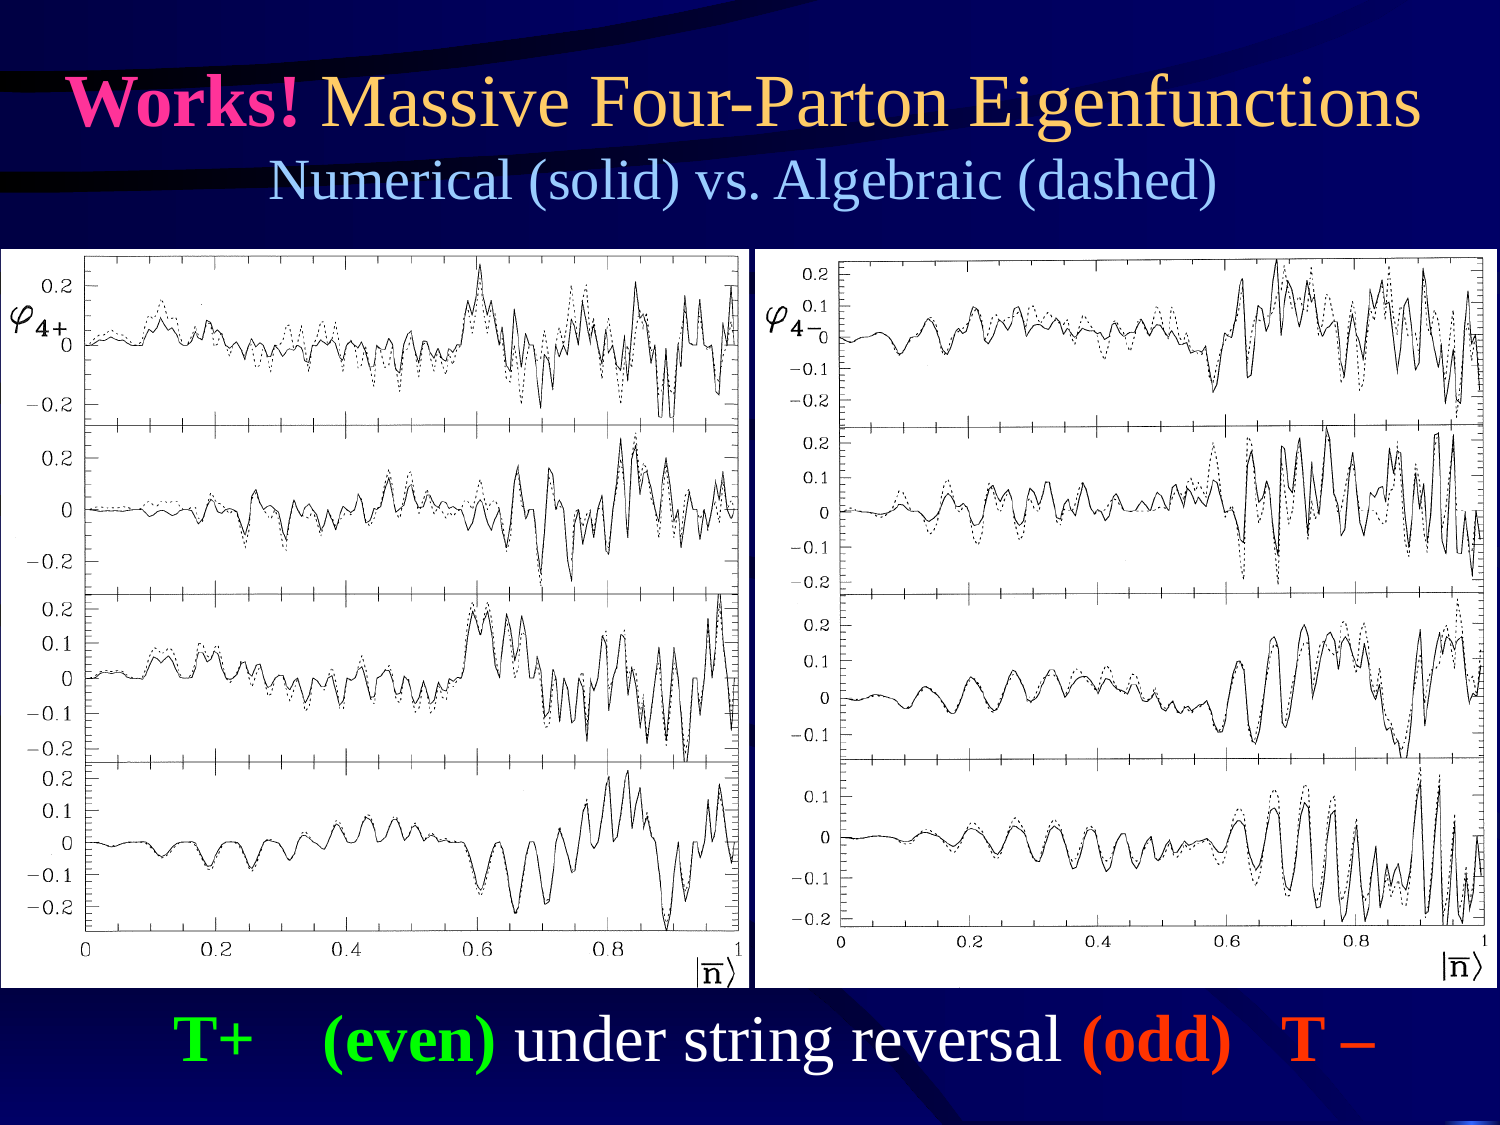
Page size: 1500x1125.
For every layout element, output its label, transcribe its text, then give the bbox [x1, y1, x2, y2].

title Works! Massive Four-Parton Eigenfunctions Numerical (solid) vs. Algebraic (dashed) [12, 37, 1475, 225]
picture [0, 249, 750, 988]
picture [754, 249, 1498, 988]
list T+ (even) under string reversal (odd) T – [125, 995, 1400, 1125]
